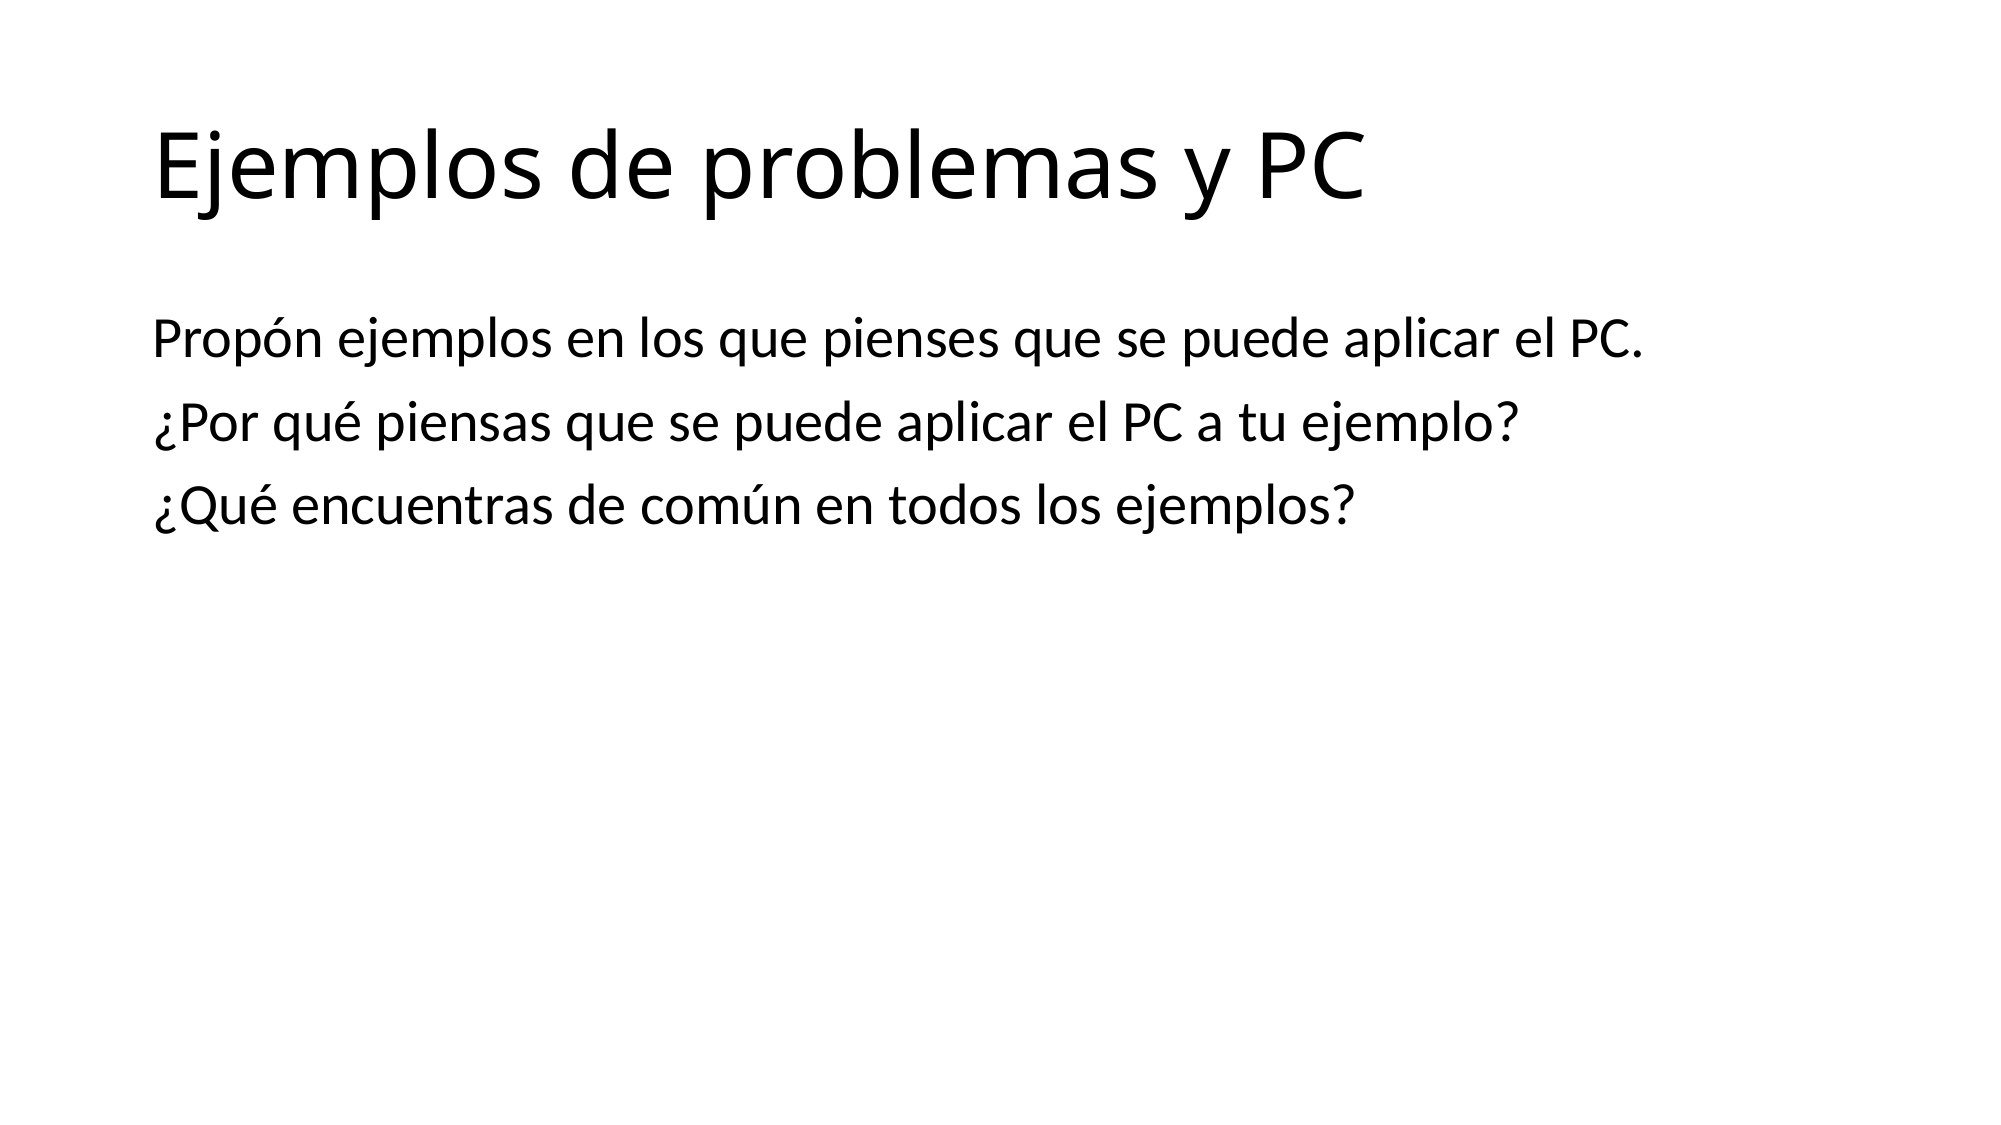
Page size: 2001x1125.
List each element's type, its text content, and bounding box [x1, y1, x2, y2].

title Ejemplos de problemas y PC [137, 59, 1863, 278]
list Propón ejemplos en los que pienses que se puede aplicar el PC. ¿Por qué piensas que se puede aplicar el PC a tu ejemplo? ¿Qué encuentras de común en todos los ejemplos? [137, 299, 1863, 1014]
